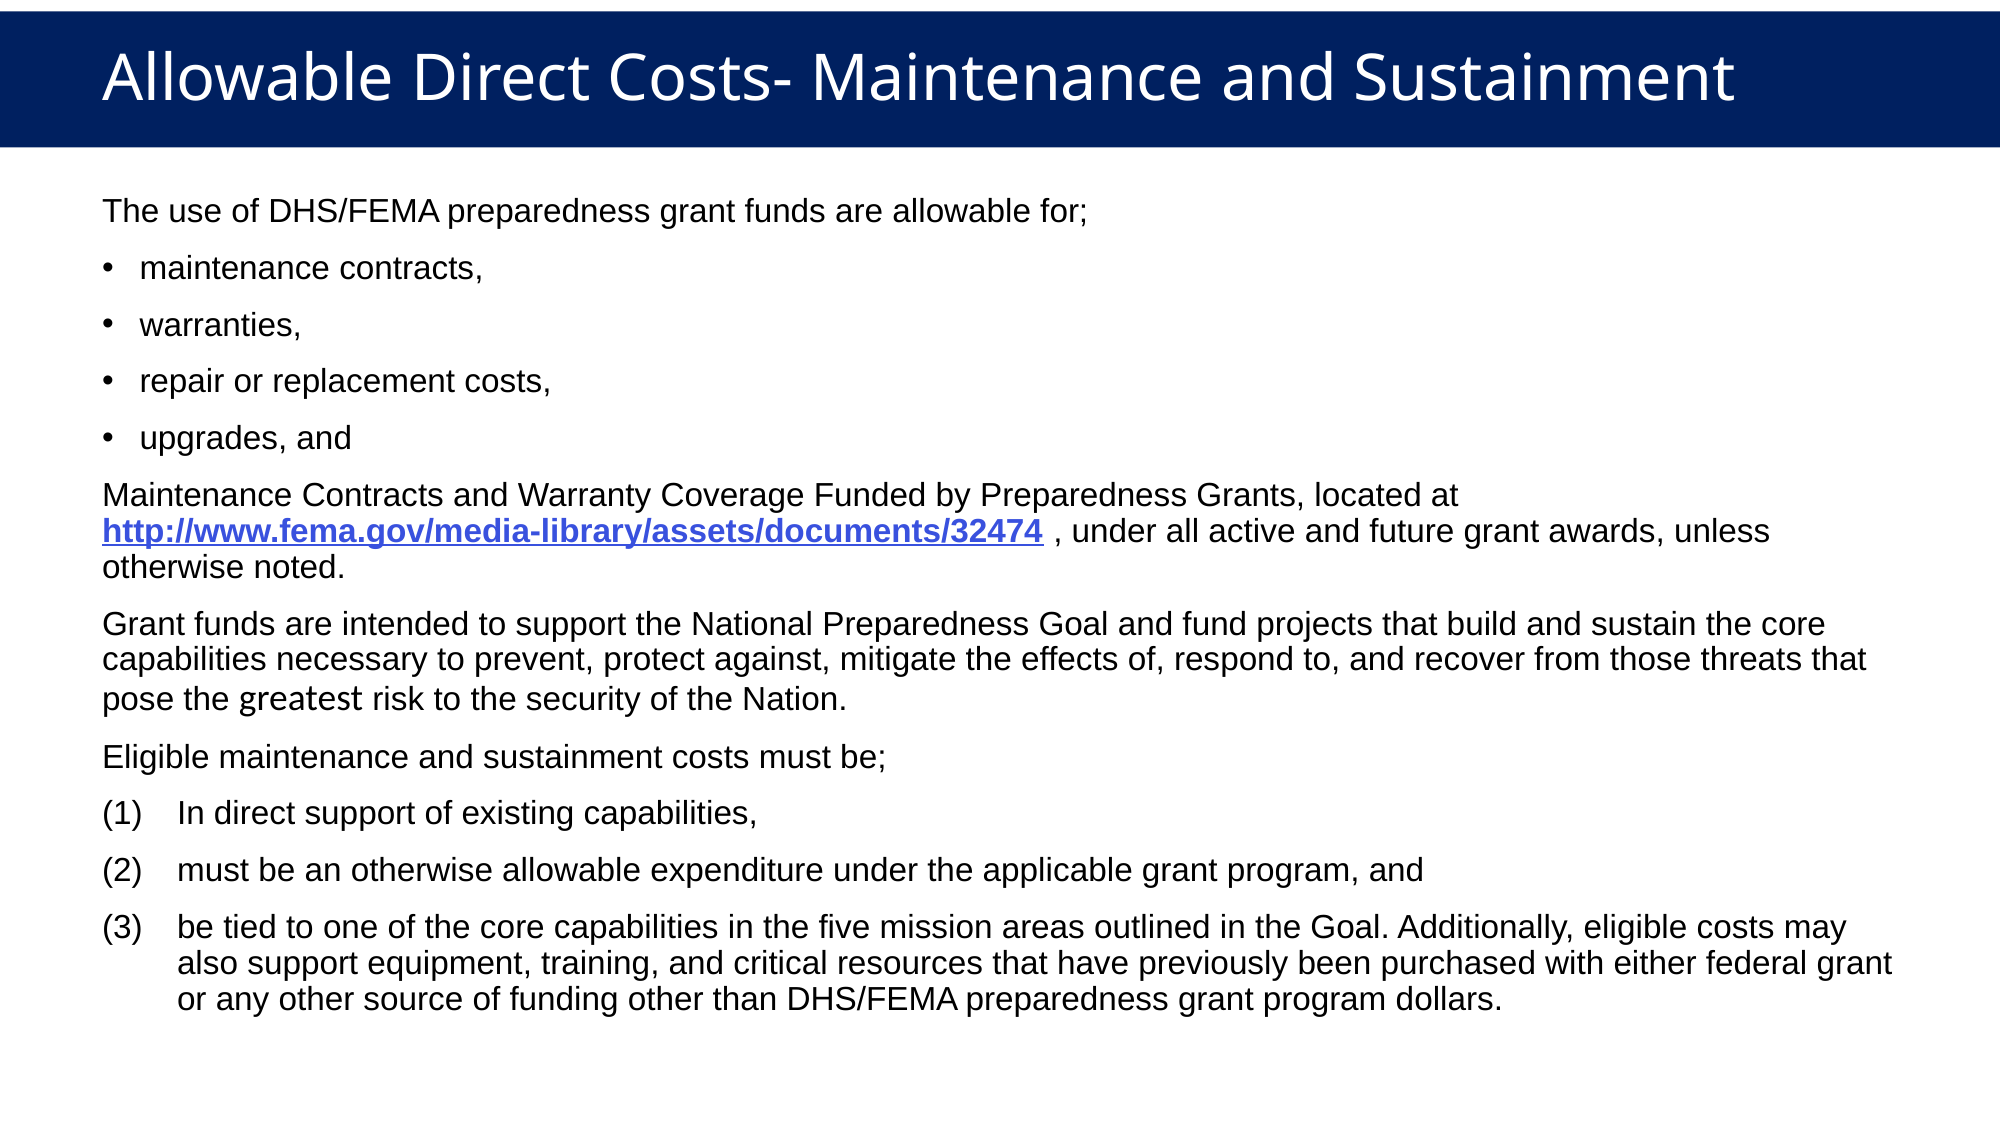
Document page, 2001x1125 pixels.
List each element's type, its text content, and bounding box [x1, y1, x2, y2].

list The use of DHS/FEMA preparedness grant funds are allowable for; maintenance contracts, warranties, repair or replacement costs, upgrades, and Maintenance Contracts and Warranty Coverage Funded by Preparedness Grants, located at http://www.fema.gov/media-library/assets/documents/32474 , under all active and future grant awards, unless otherwise noted. Grant funds are intended to support the National Preparedness Goal and fund projects that build and sustain the core capabilities necessary to prevent, protect against, mitigate the effects of, respond to, and recover from those threats that pose the greatest risk to the security of the Nation. Eligible maintenance and sustainment costs must be; In direct support of existing capabilities, must be an otherwise allowable expenditure under the applicable grant program, and be tied to one of the core capabilities in the five mission areas outlined in the Goal. Additionally, eligible costs may also support equipment, training, and critical resources that have previously been purchased with either federal grant or any other source of funding other than DHS/FEMA preparedness grant program dollars. [87, 186, 1925, 1053]
title Allowable Direct Costs- Maintenance and Sustainment [87, 11, 1925, 148]
